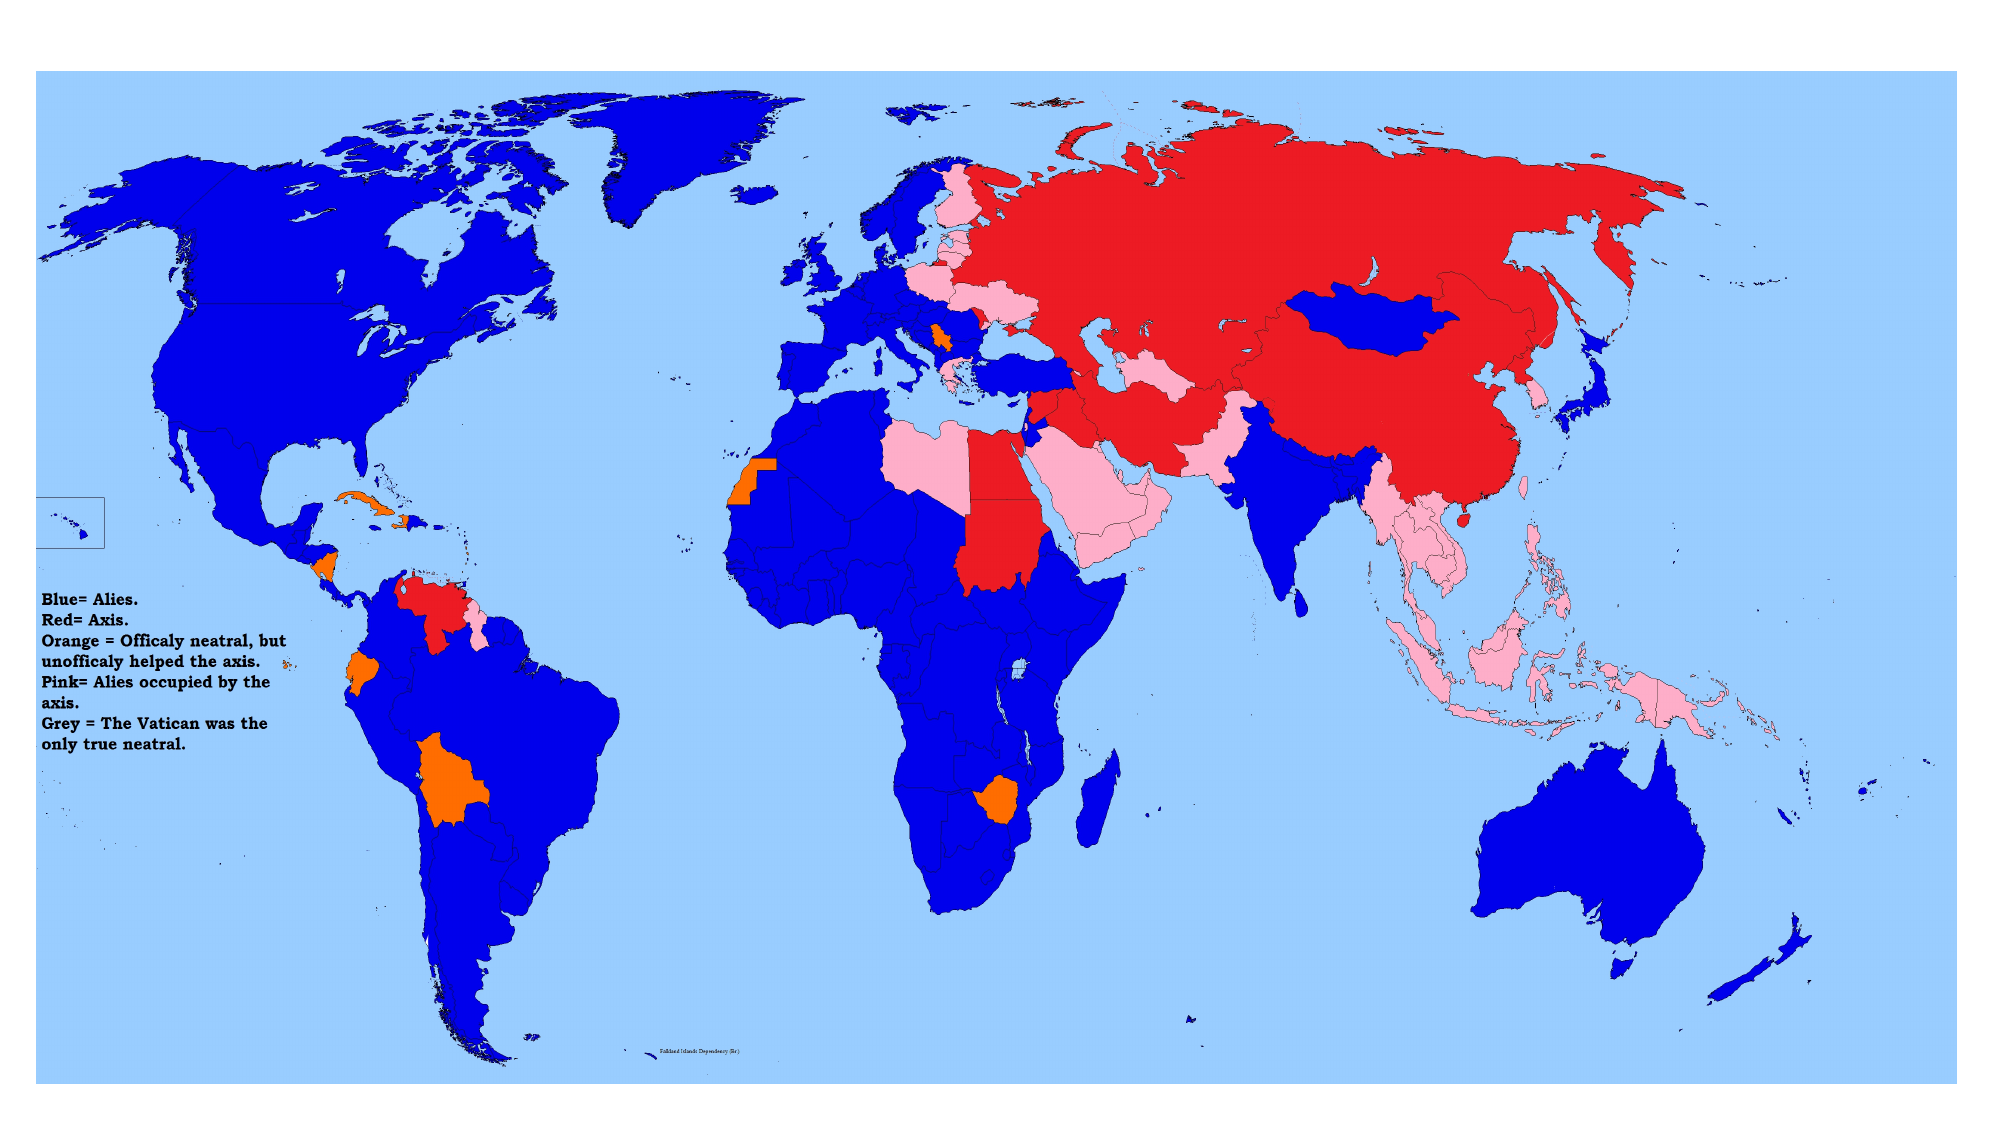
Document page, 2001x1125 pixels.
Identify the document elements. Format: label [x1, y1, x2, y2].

picture [36, 71, 1957, 1084]
